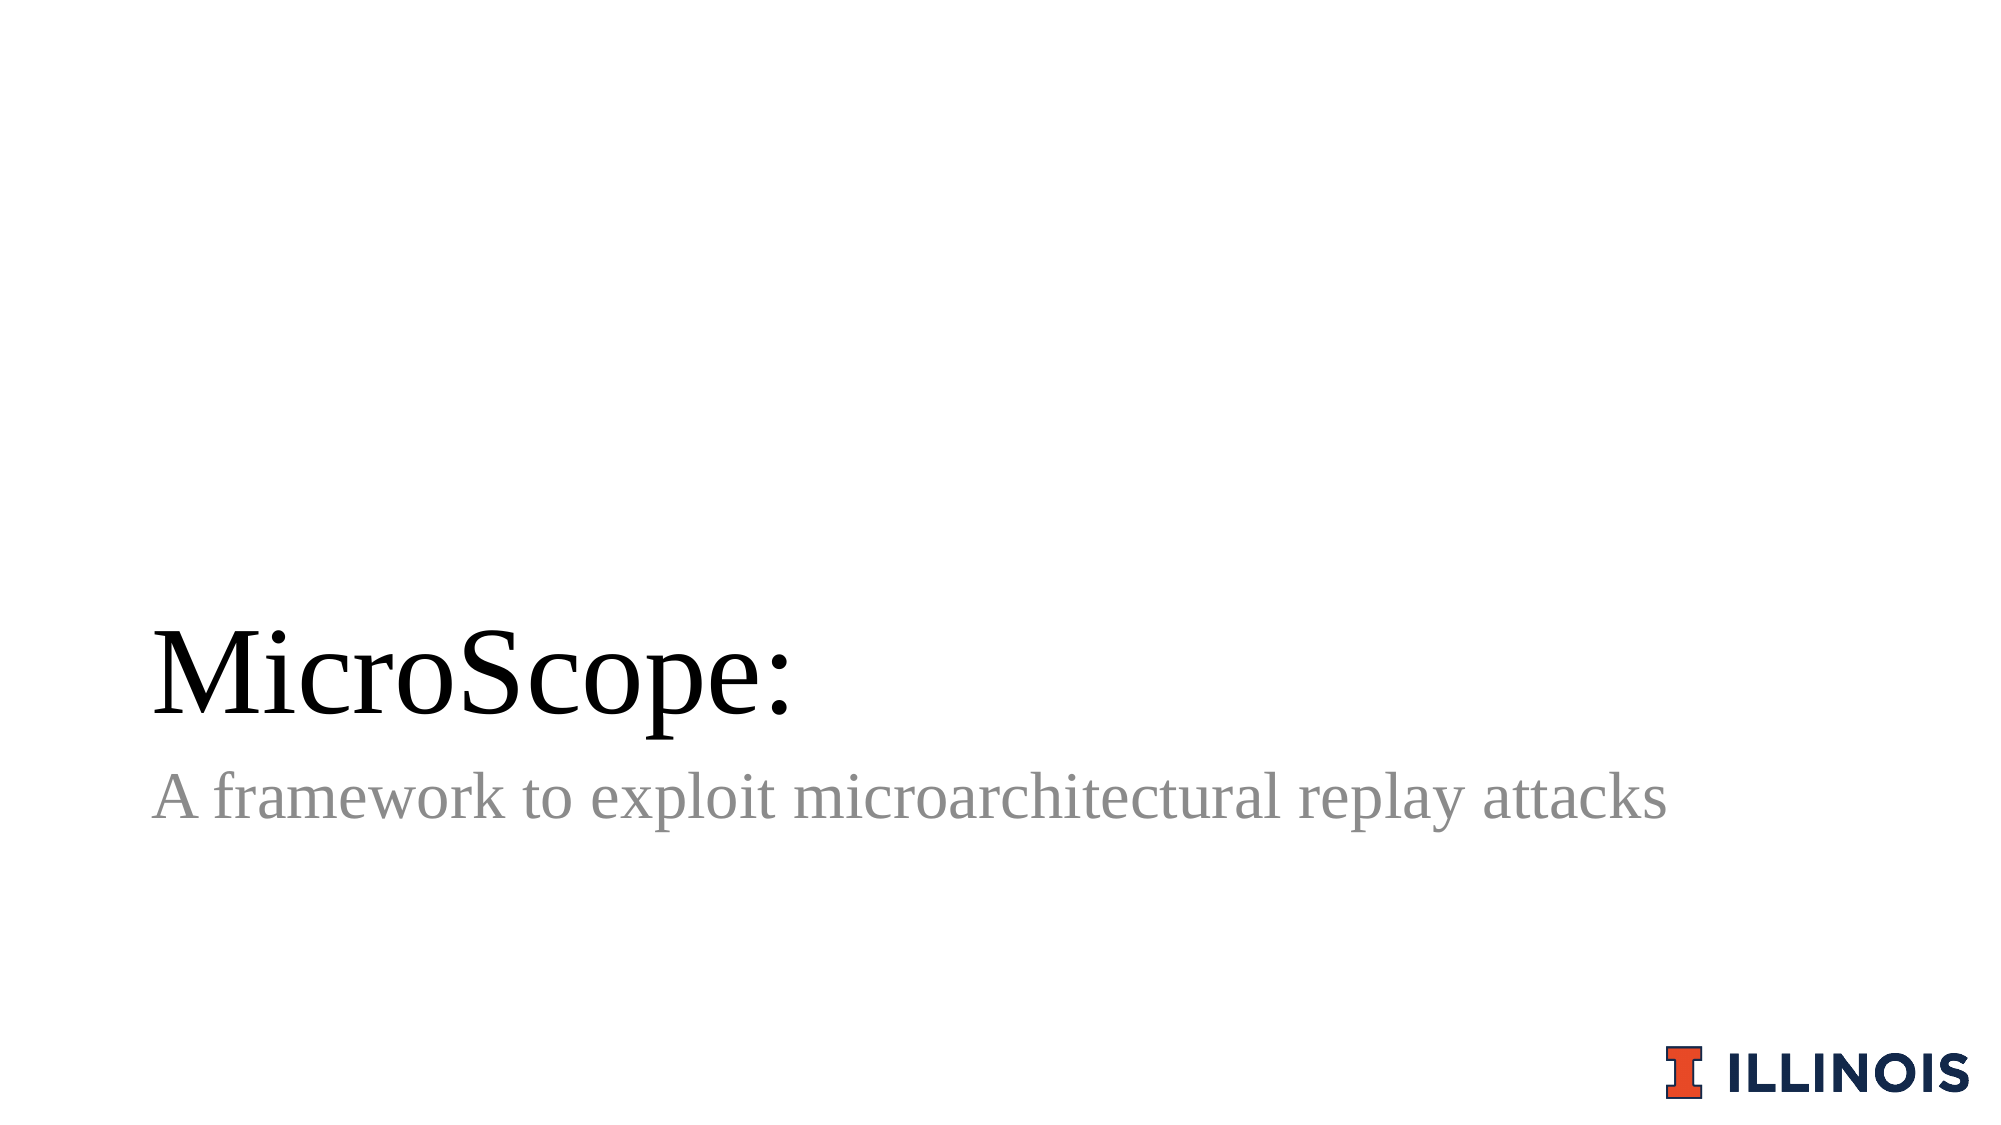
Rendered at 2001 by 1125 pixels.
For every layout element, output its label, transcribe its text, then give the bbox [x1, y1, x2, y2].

list A framework to exploit microarchitectural replay attacks [136, 752, 1862, 999]
picture [1666, 1046, 1969, 1099]
title MicroScope: [136, 280, 1862, 749]
